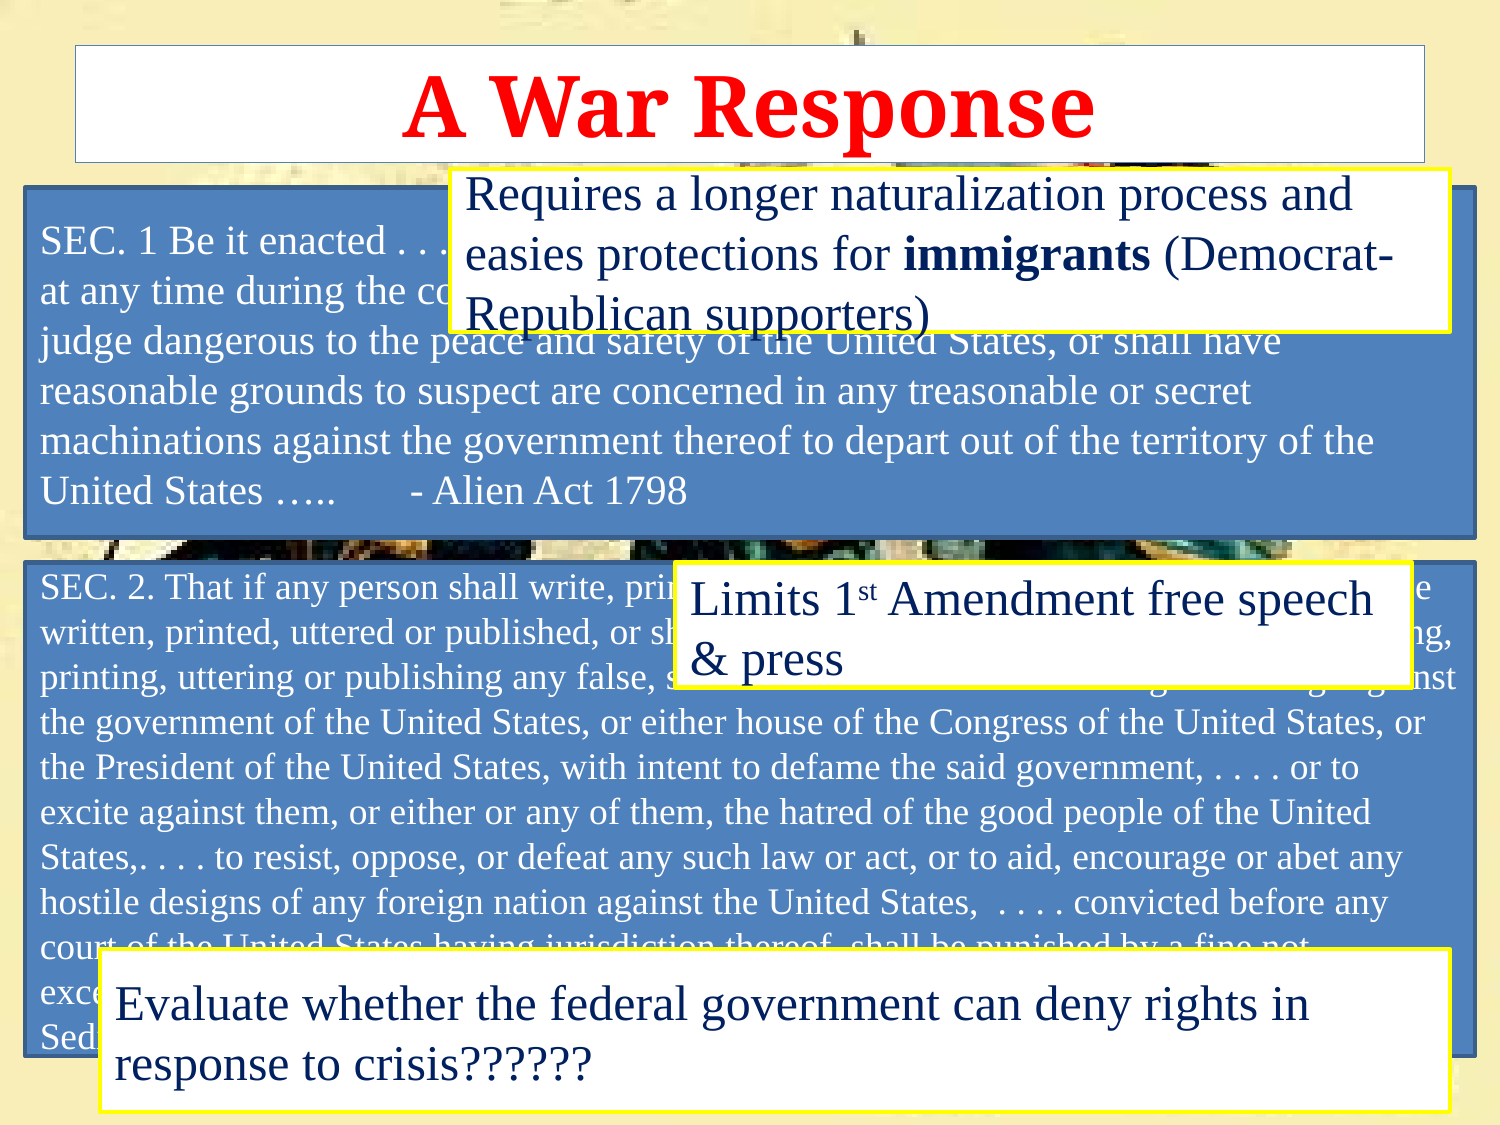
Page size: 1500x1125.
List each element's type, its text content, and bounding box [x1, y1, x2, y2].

text_box SEC. 2. That if any person shall write, print, utter. Or publish, or shall cause or procure to be written, printed, uttered or published, or shall knowingly and willingly assist or aid in writing, printing, uttering or publishing any false, scandalous and malicious writing or writings against the government of the United States, or either house of the Congress of the United States, or the President of the United States, with intent to defame the said government, . . . . or to excite against them, or either or any of them, the hatred of the good people of the United States,. . . . to resist, oppose, or defeat any such law or act, or to aid, encourage or abet any hostile designs of any foreign nation against the United States, . . . . convicted before any court of the United States having jurisdiction thereof, shall be punished by a fine not exceeding two thousand dollars, and by imprisonment not exceeding two years.….. - Sedition Act 1798 [23, 560, 1477, 1058]
text_box Limits 1st Amendment free speech & press [673, 560, 1414, 690]
title A War Response [75, 45, 1425, 163]
text_box SEC. 1 Be it enacted . . .That it shall be lawful for the President of the United States at any time during the continuance of this act, to order all such aliens as he shall judge dangerous to the peace and safety of the United States, or shall have reasonable grounds to suspect are concerned in any treasonable or secret machinations against the government thereof to depart out of the territory of the United States ….. - Alien Act 1798 [23, 185, 1477, 540]
text_box Requires a longer naturalization process and easies protections for immigrants (Democrat-Republican supporters) [448, 167, 1452, 334]
picture [0, 0, 1500, 1125]
text_box Evaluate whether the federal government can deny rights in response to crisis?????? [98, 947, 1452, 1114]
